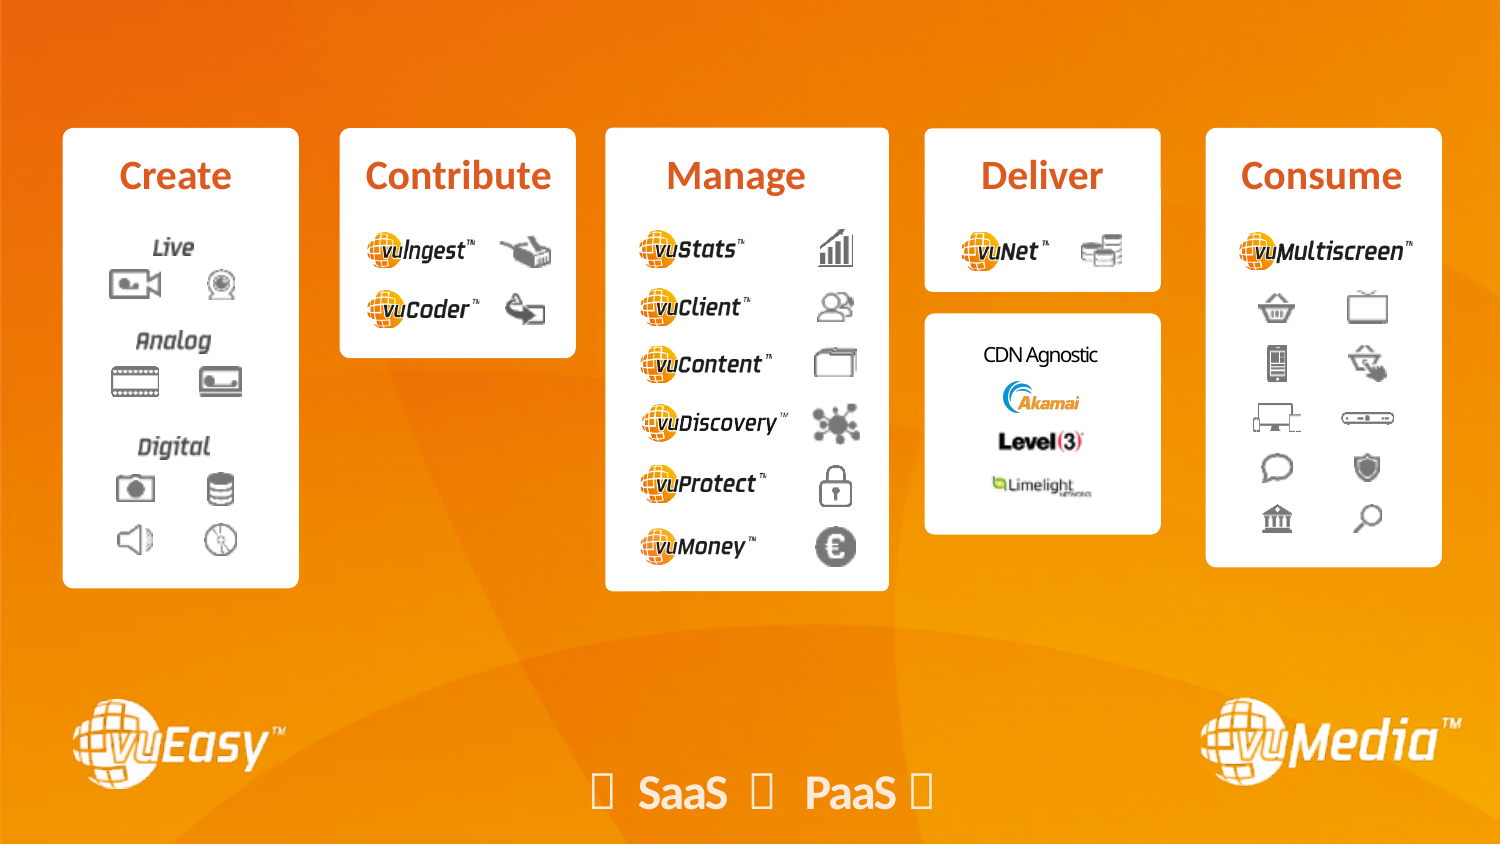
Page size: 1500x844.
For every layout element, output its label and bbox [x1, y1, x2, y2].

text_box [1266, 344, 1387, 383]
picture [0, 0, 1500, 844]
text_box [1262, 504, 1382, 534]
text_box [1258, 289, 1388, 324]
text_box [1260, 452, 1381, 483]
text_box [1252, 403, 1394, 432]
